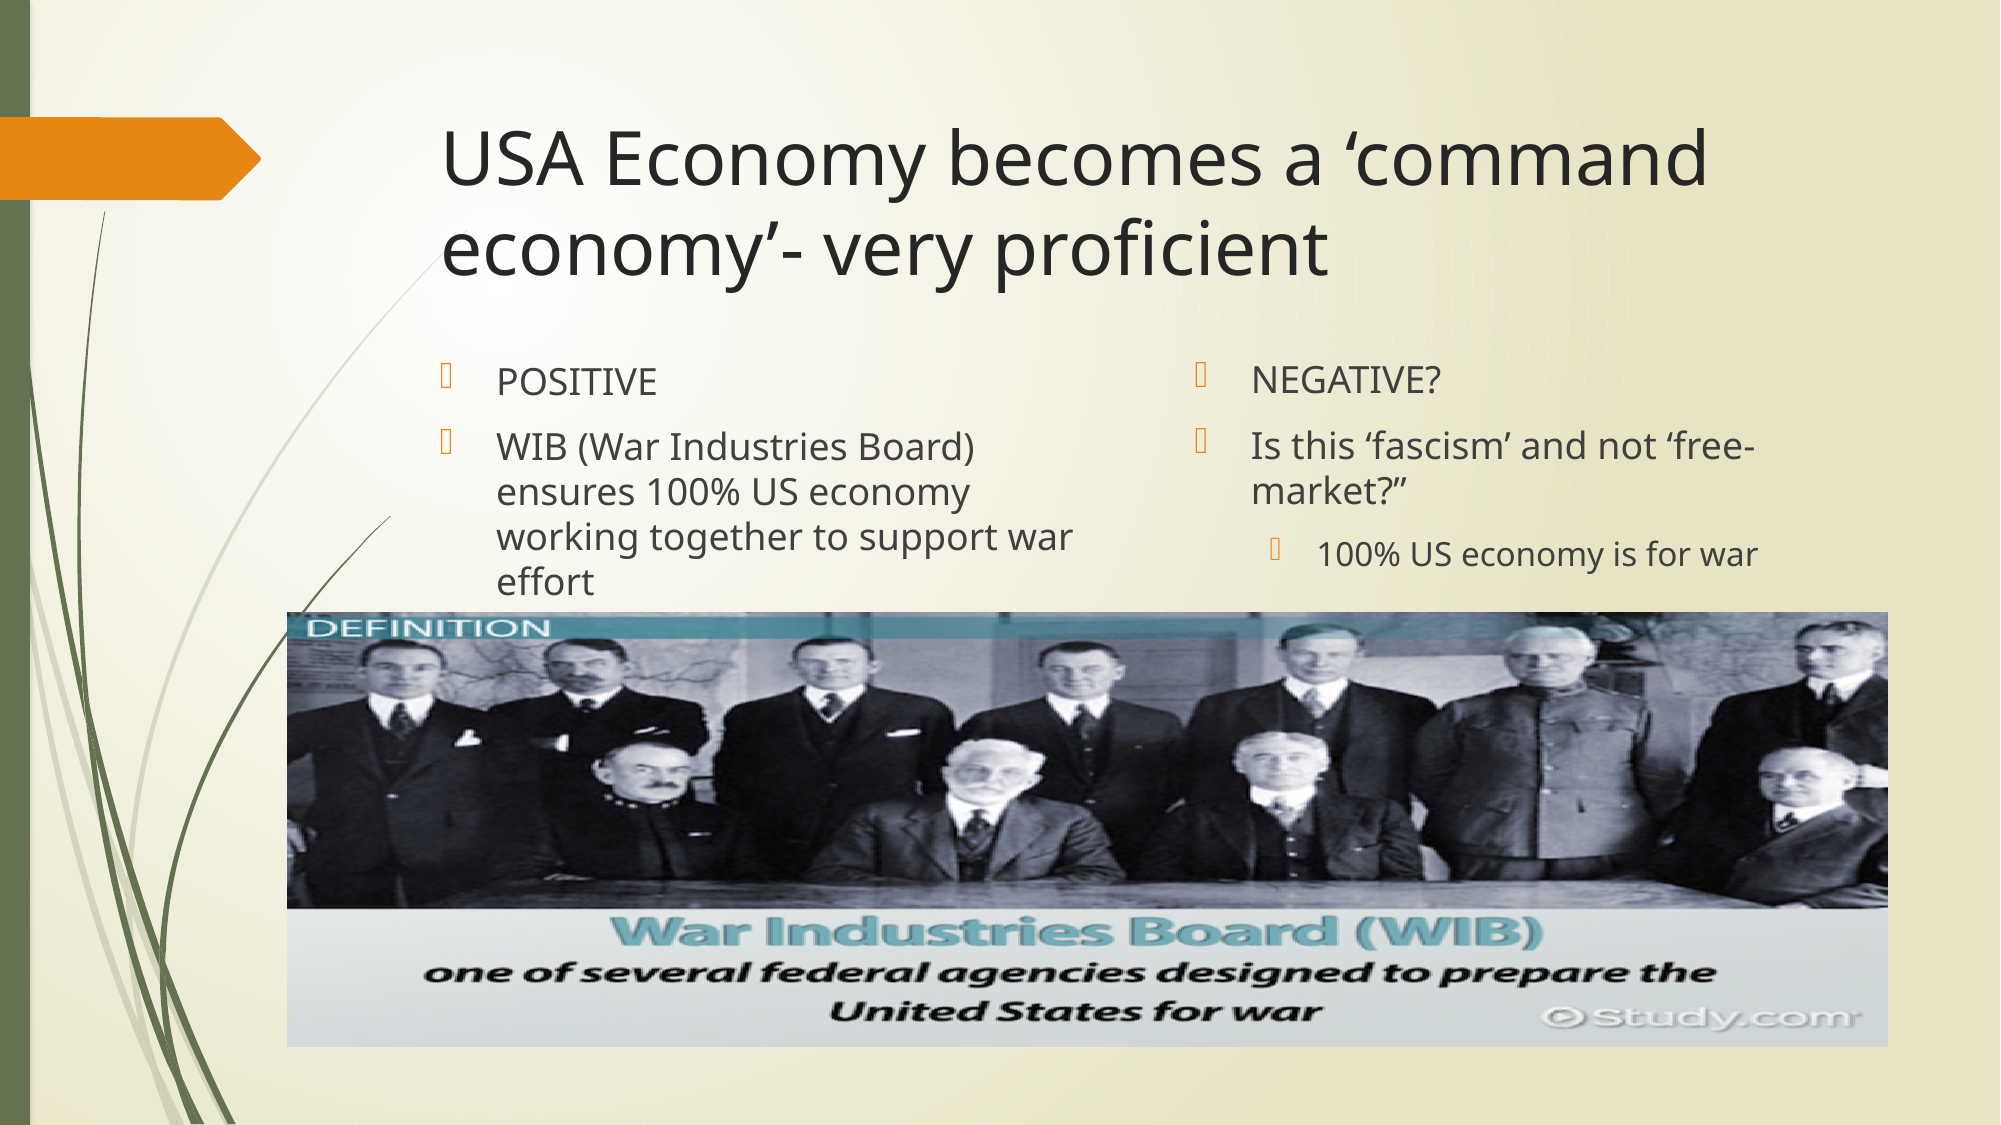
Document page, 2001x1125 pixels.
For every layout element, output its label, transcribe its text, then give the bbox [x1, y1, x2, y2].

picture [286, 612, 1888, 1048]
list POSITIVE WIB (War Industries Board) ensures 100% US economy working together to support war effort [424, 350, 1133, 610]
list NEGATIVE? Is this ‘fascism’ and not ‘free-market?” 100% US economy is for war [1179, 348, 1888, 611]
title USA Economy becomes a ‘command economy’- very proficient [425, 102, 1888, 313]
